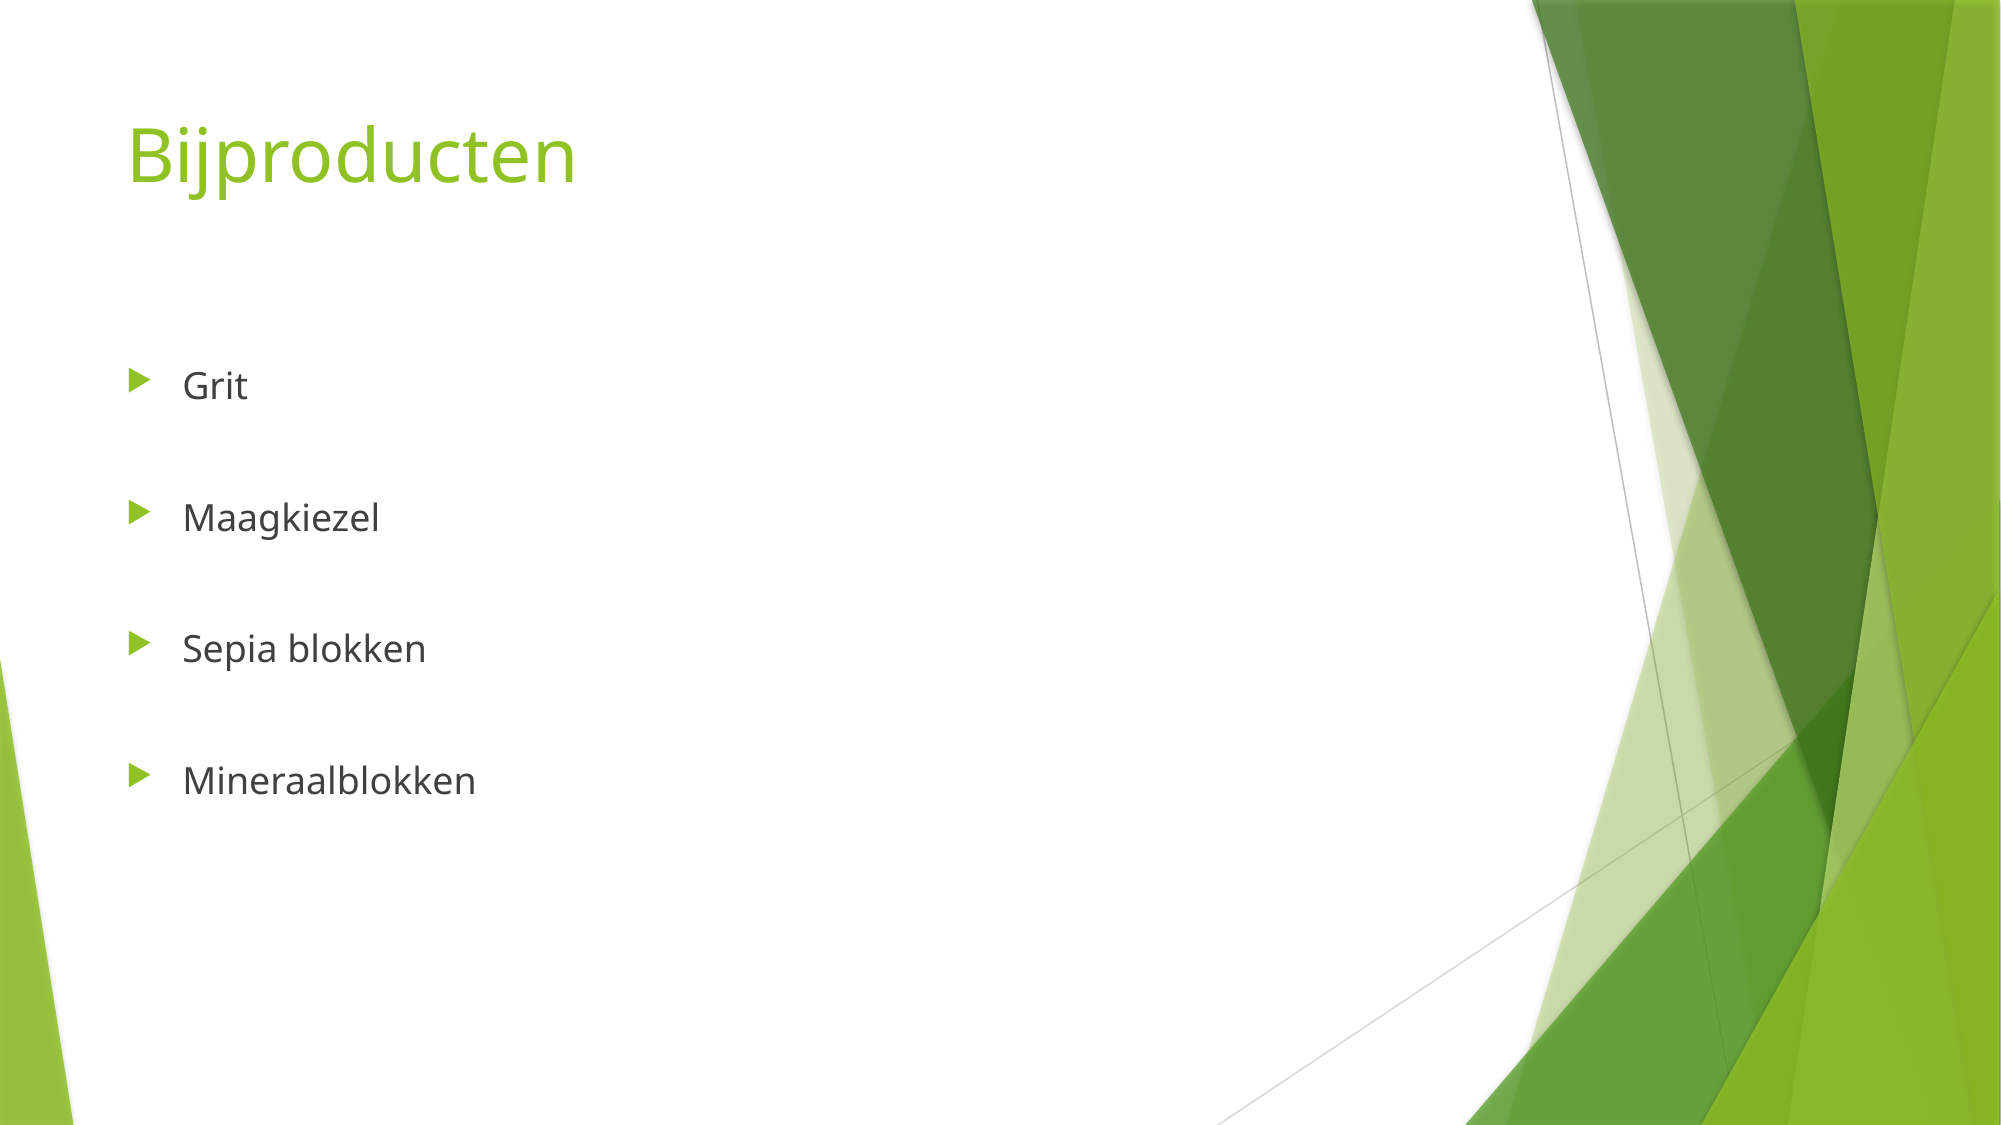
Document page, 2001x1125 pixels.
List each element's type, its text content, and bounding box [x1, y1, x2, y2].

title Bijproducten [111, 99, 1522, 317]
list Grit Maagkiezel Sepia blokken Mineraalblokken [111, 354, 1522, 992]
